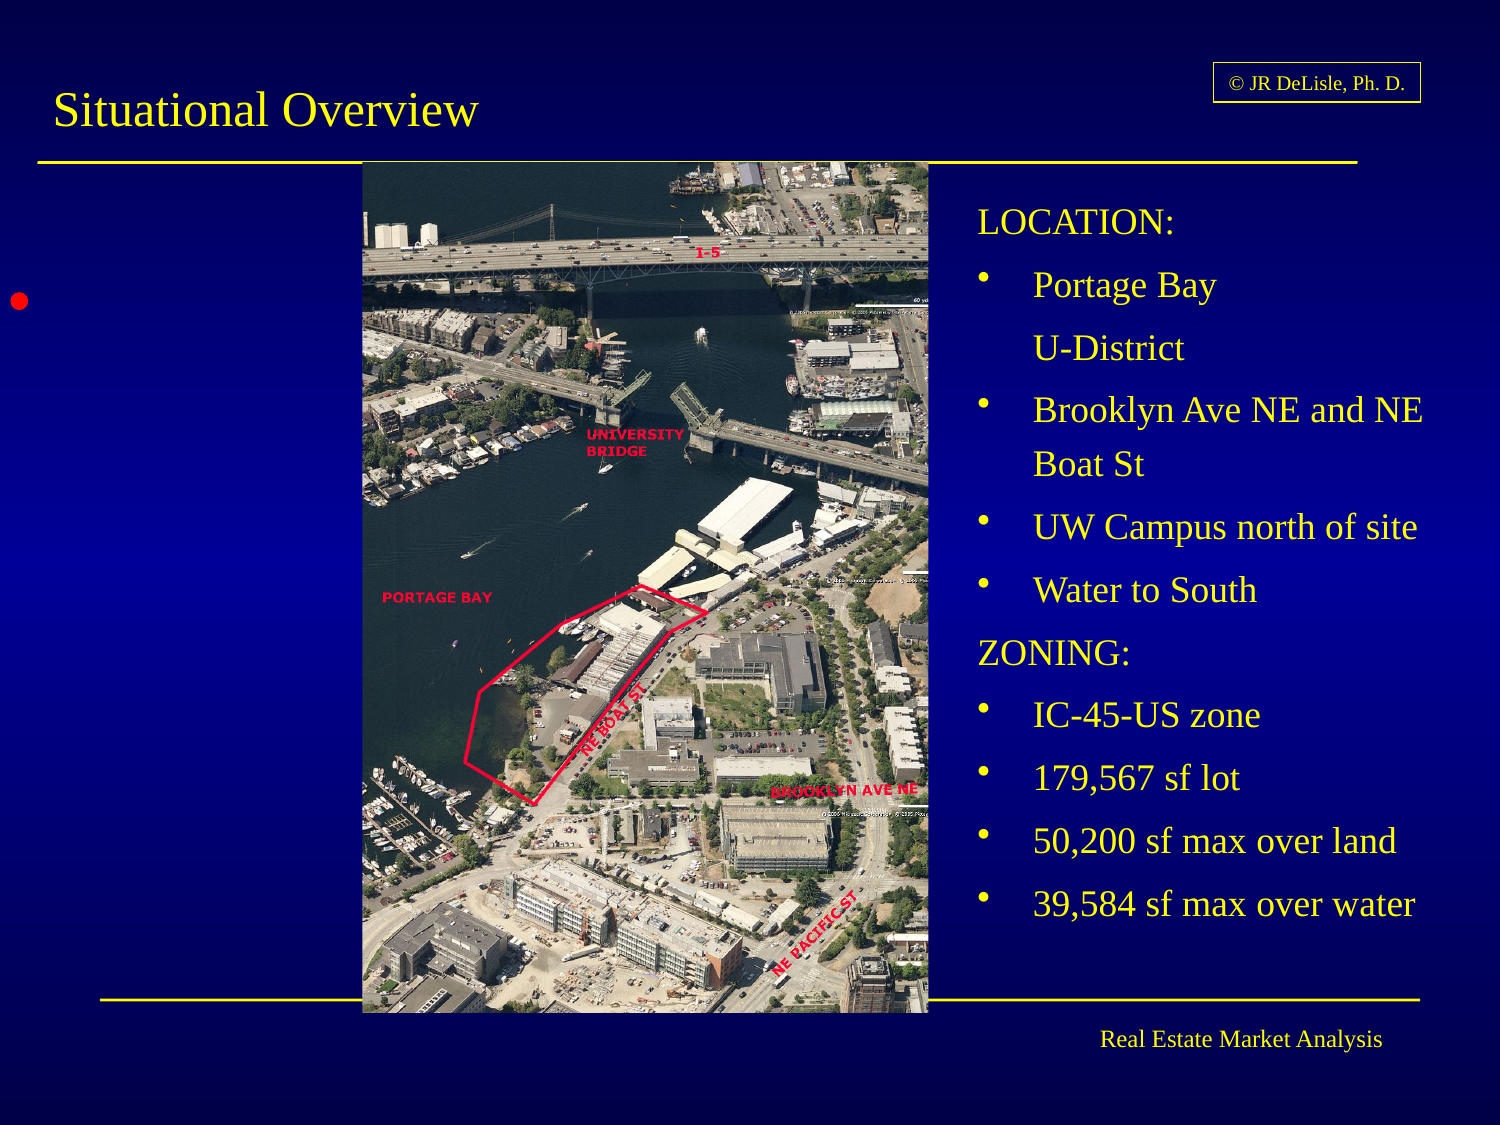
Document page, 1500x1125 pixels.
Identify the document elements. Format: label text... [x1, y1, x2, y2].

list LOCATION: Portage Bay U-District Brooklyn Ave NE and NE Boat St UW Campus north of site Water to South ZONING: IC-45-US zone 179,567 sf lot 50,200 sf max over land 39,584 sf max over water [962, 180, 1465, 933]
title Situational Overview [37, 62, 1176, 151]
text_box [10, 292, 29, 311]
picture [362, 162, 929, 1013]
